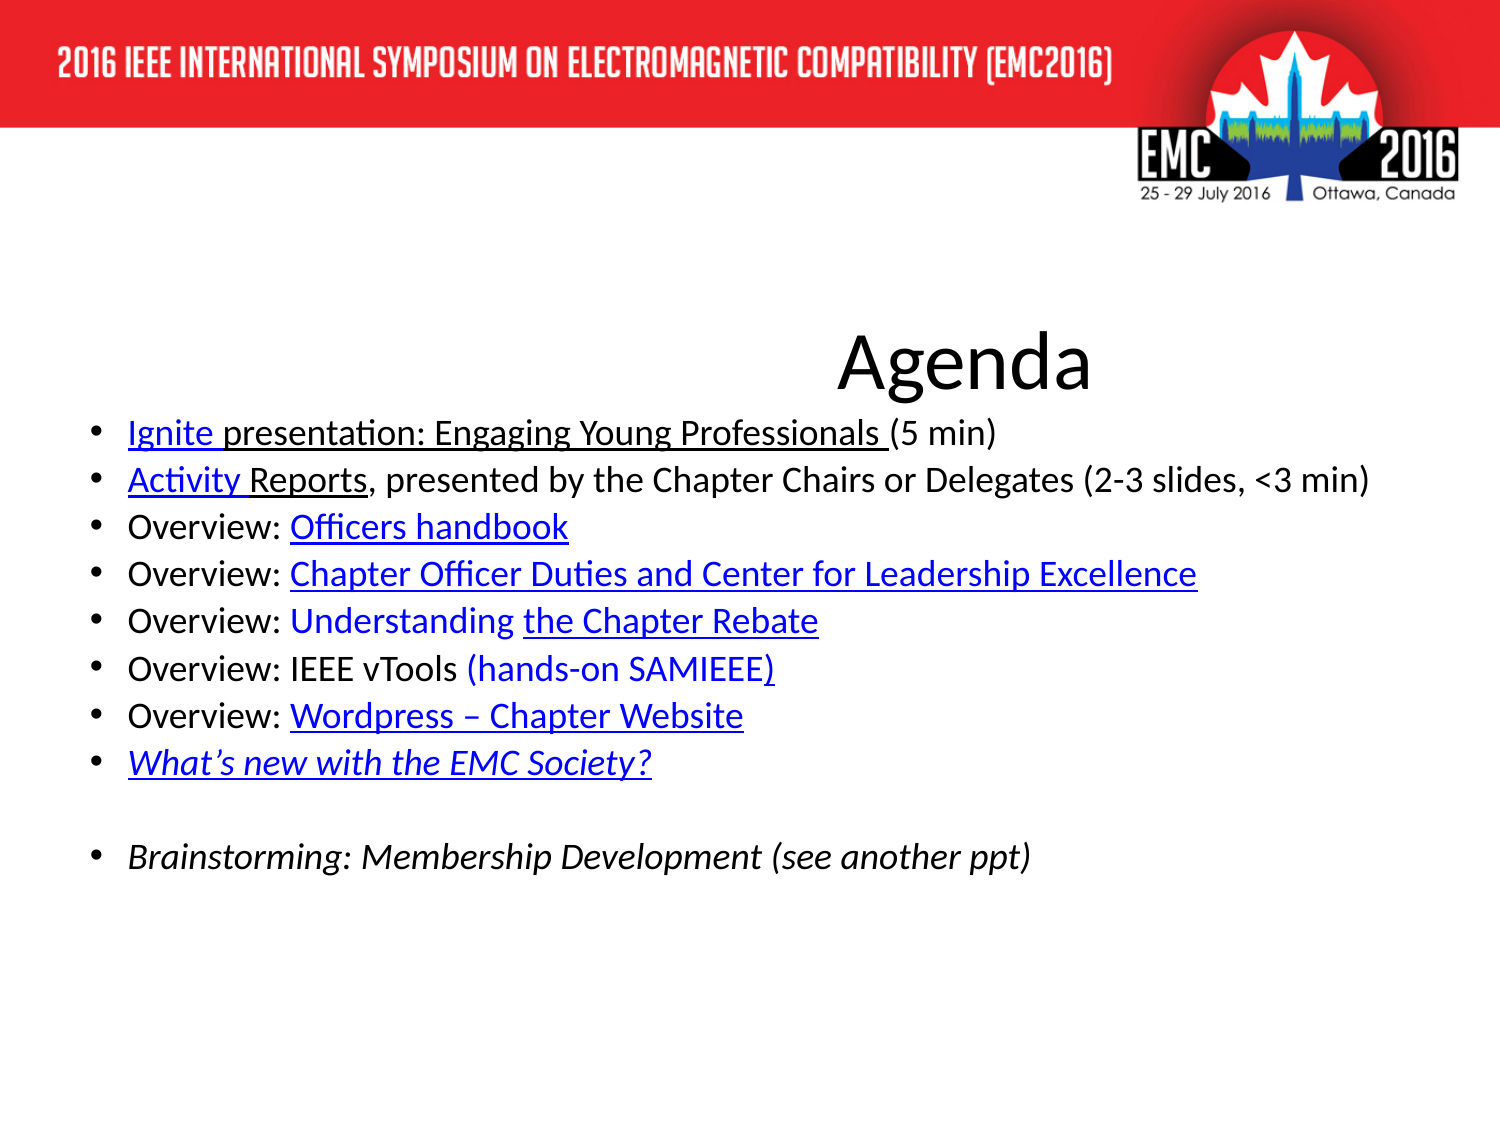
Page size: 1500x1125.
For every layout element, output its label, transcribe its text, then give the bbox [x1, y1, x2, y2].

picture [0, 0, 1500, 1125]
text_box Agenda Ignite presentation: Engaging Young Professionals (5 min) Activity Reports, presented by the Chapter Chairs or Delegates (2-3 slides, <3 min) Overview: Officers handbook Overview: Chapter Officer Duties and Center for Leadership Excellence Overview: Understanding the Chapter Rebate Overview: IEEE vTools (hands-on SAMIEEE) Overview: Wordpress – Chapter Website What’s new with the EMC Society? Brainstorming: Membership Development (see another ppt) [0, 298, 1489, 979]
